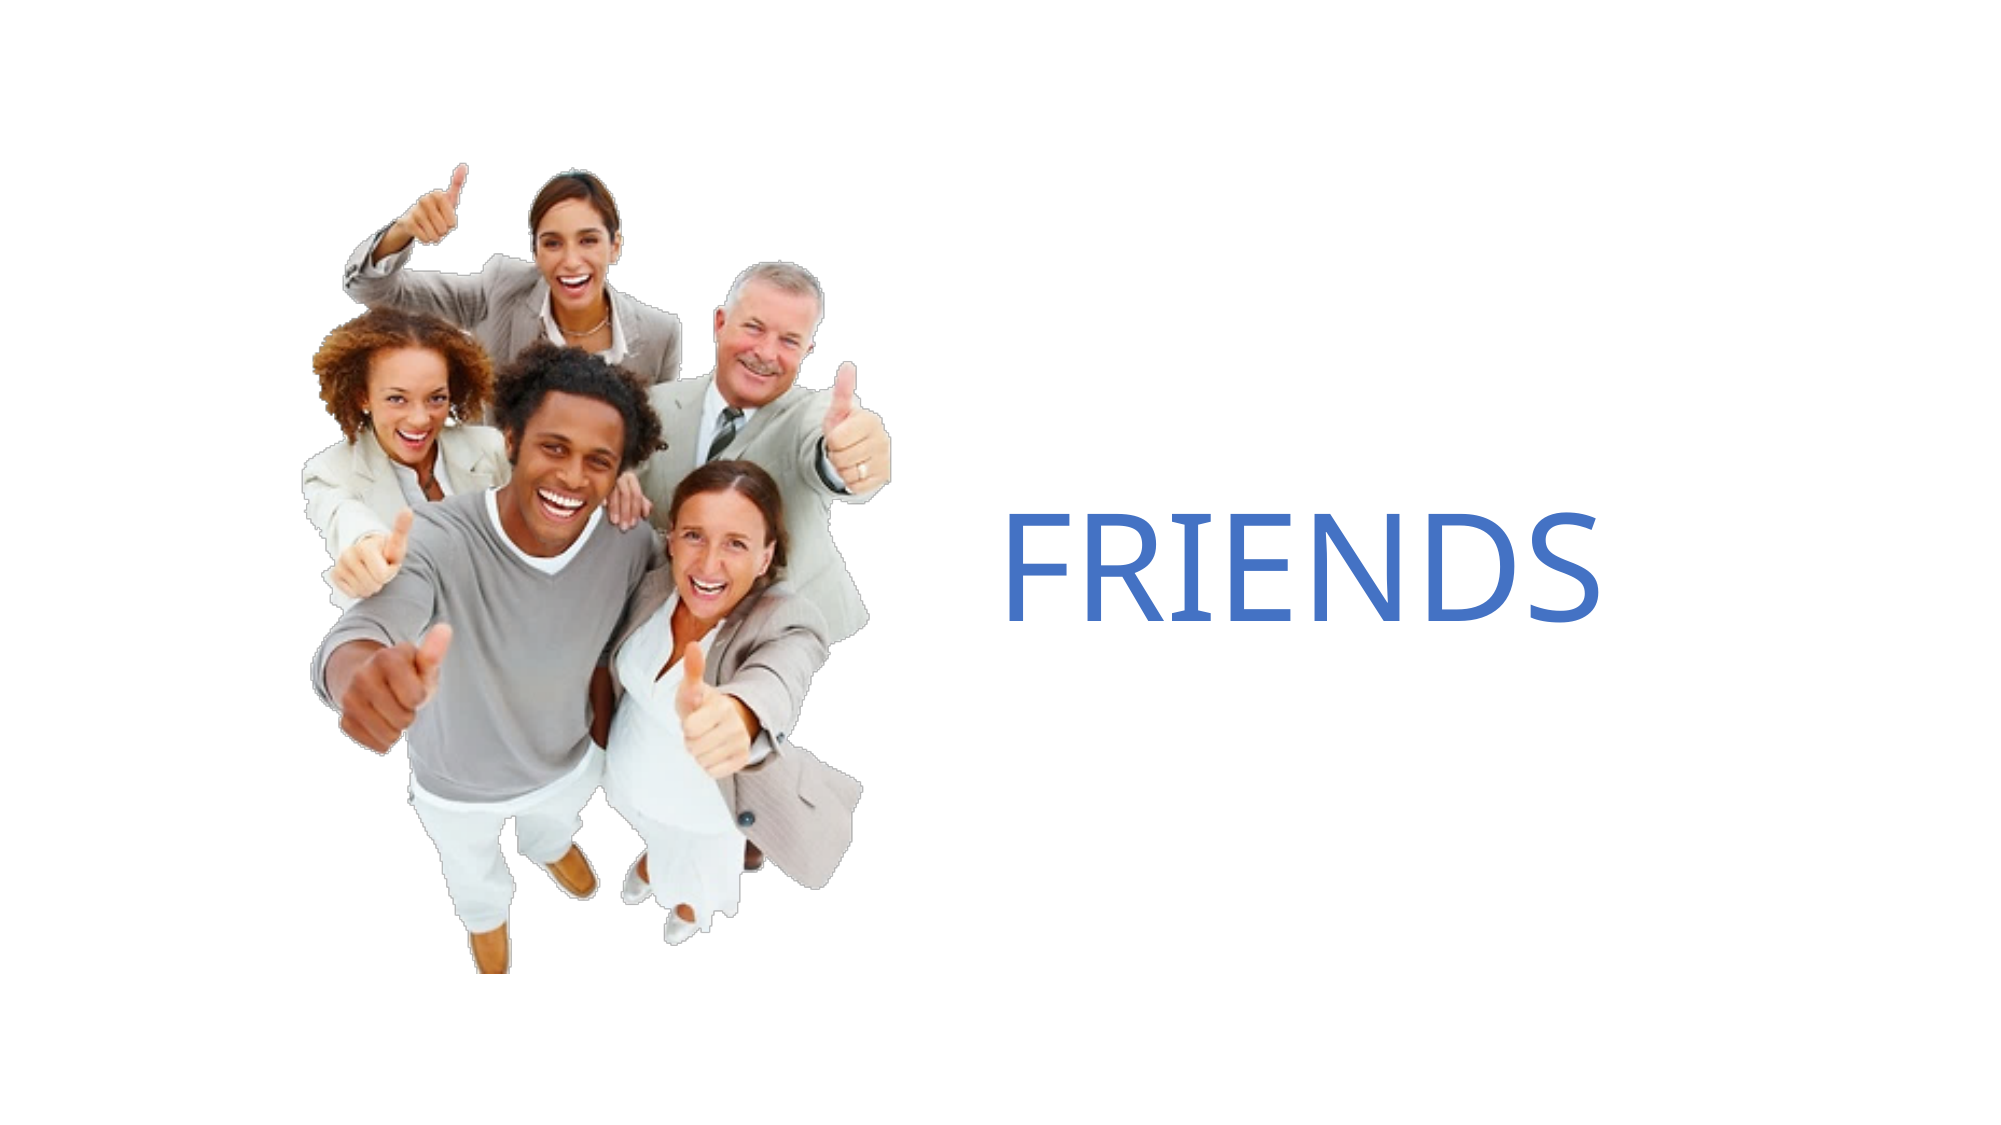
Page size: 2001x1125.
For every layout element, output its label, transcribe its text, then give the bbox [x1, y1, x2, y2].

text_box FRIENDS [945, 463, 1657, 659]
picture [236, 151, 915, 974]
